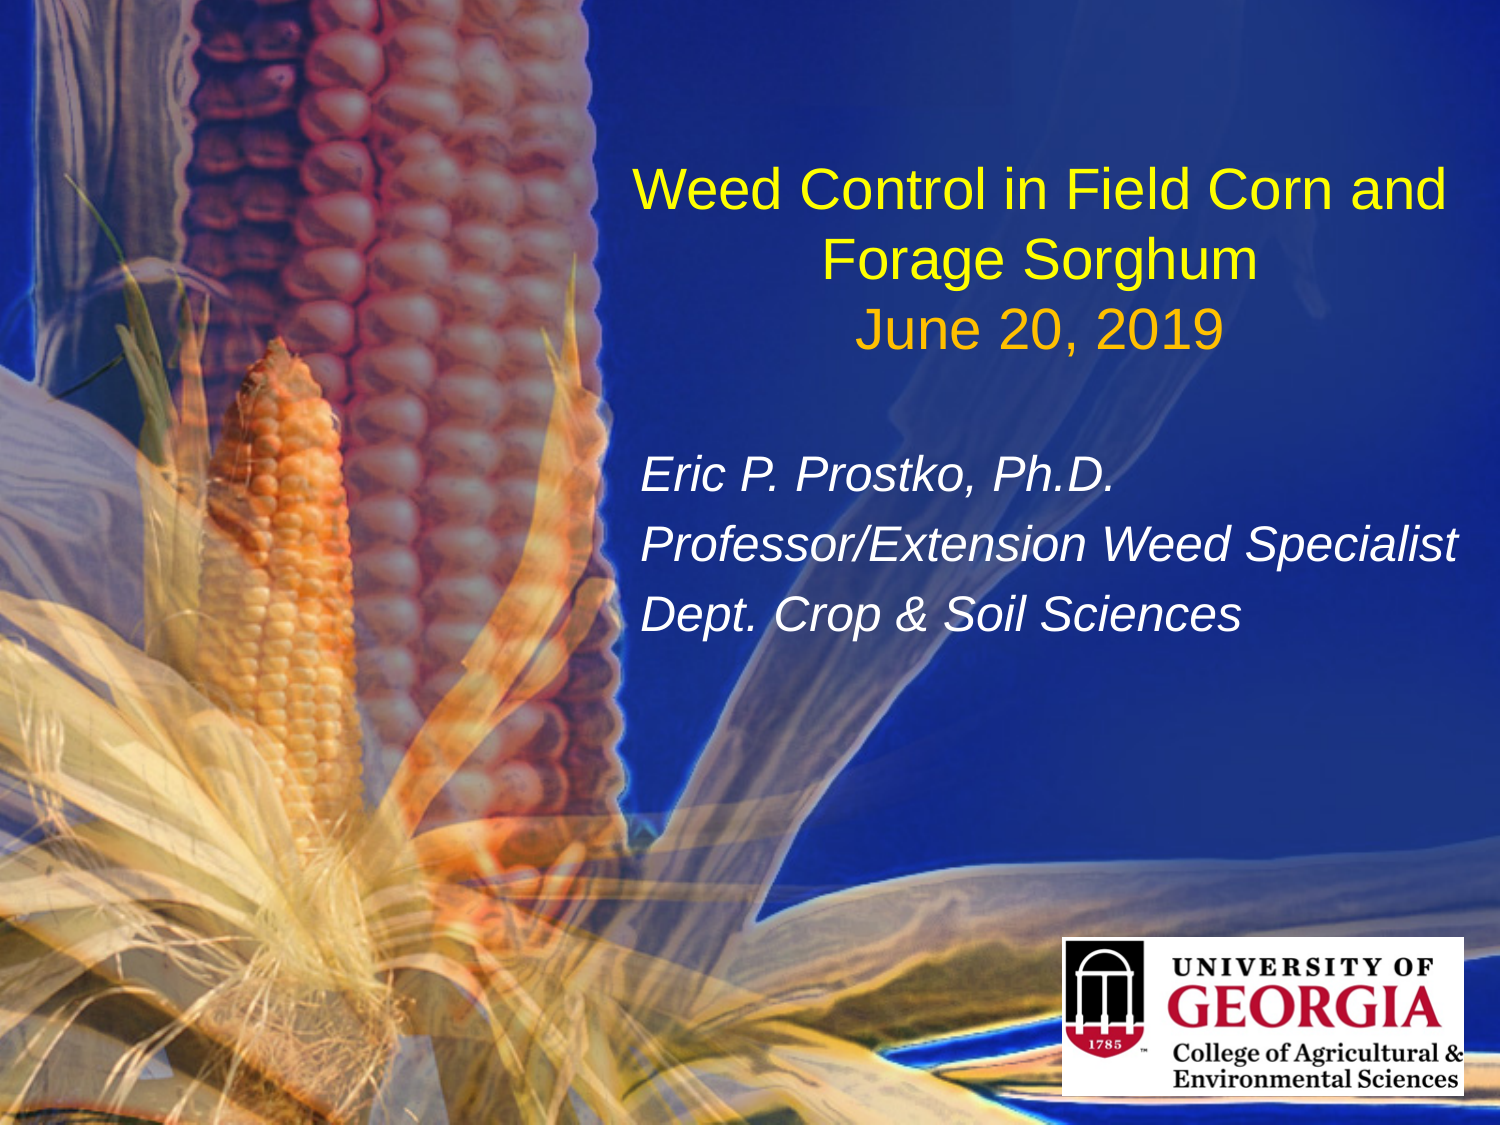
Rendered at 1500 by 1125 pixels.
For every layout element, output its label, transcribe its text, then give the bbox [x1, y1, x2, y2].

subtitle Eric P. Prostko, Ph.D. Professor/Extension Weed Specialist Dept. Crop & Soil Sciences [625, 433, 1488, 722]
title Weed Control in Field Corn and Forage Sorghum June 20, 2019 [612, 112, 1469, 400]
picture [0, 0, 1500, 1125]
